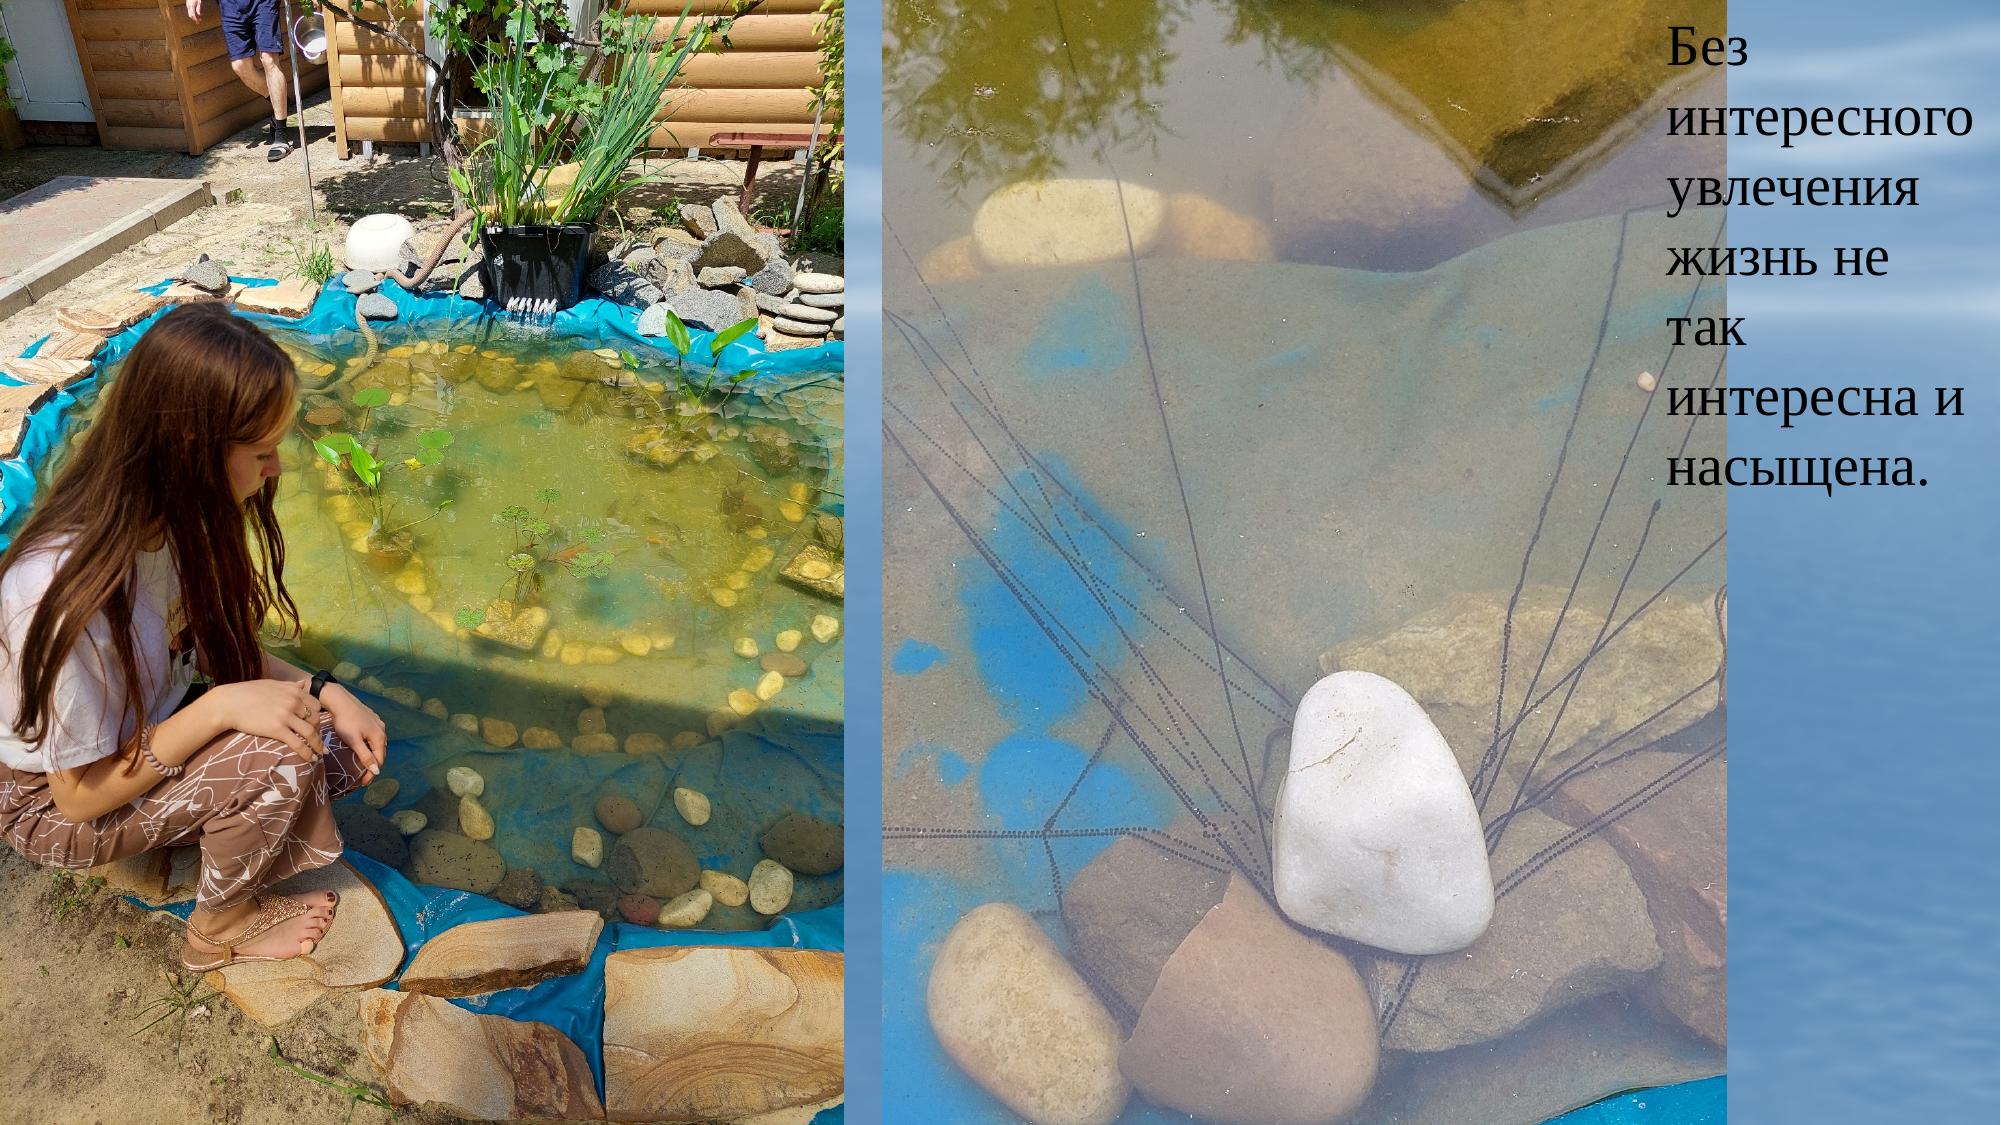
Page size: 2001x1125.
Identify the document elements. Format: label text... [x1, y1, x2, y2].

text_box Без интересного увлечения жизнь не так интересна и насыщена. [1726, 0, 2000, 505]
picture [882, 0, 1727, 1125]
picture [0, 0, 844, 1125]
